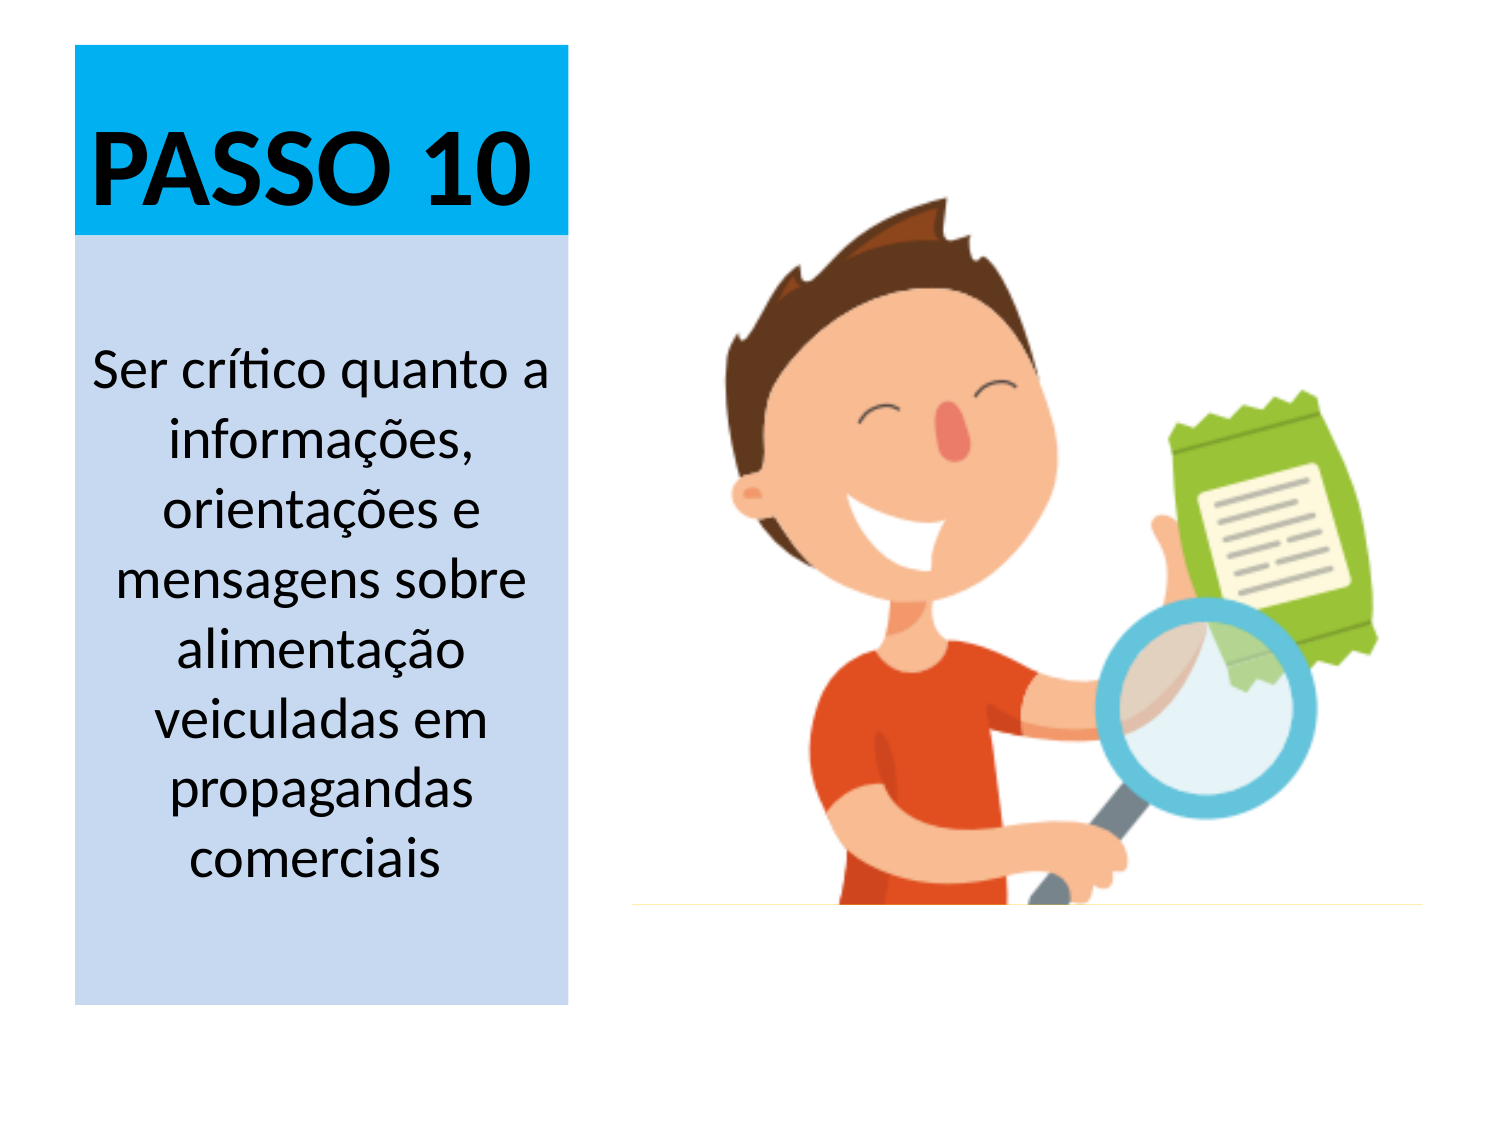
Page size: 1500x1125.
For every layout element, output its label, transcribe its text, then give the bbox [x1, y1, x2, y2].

list Ser crítico quanto a informações, orientações e mensagens sobre alimentação veiculadas em propagandas comerciais [75, 235, 569, 1005]
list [631, 160, 1423, 906]
title PASSO 10 [75, 44, 569, 235]
